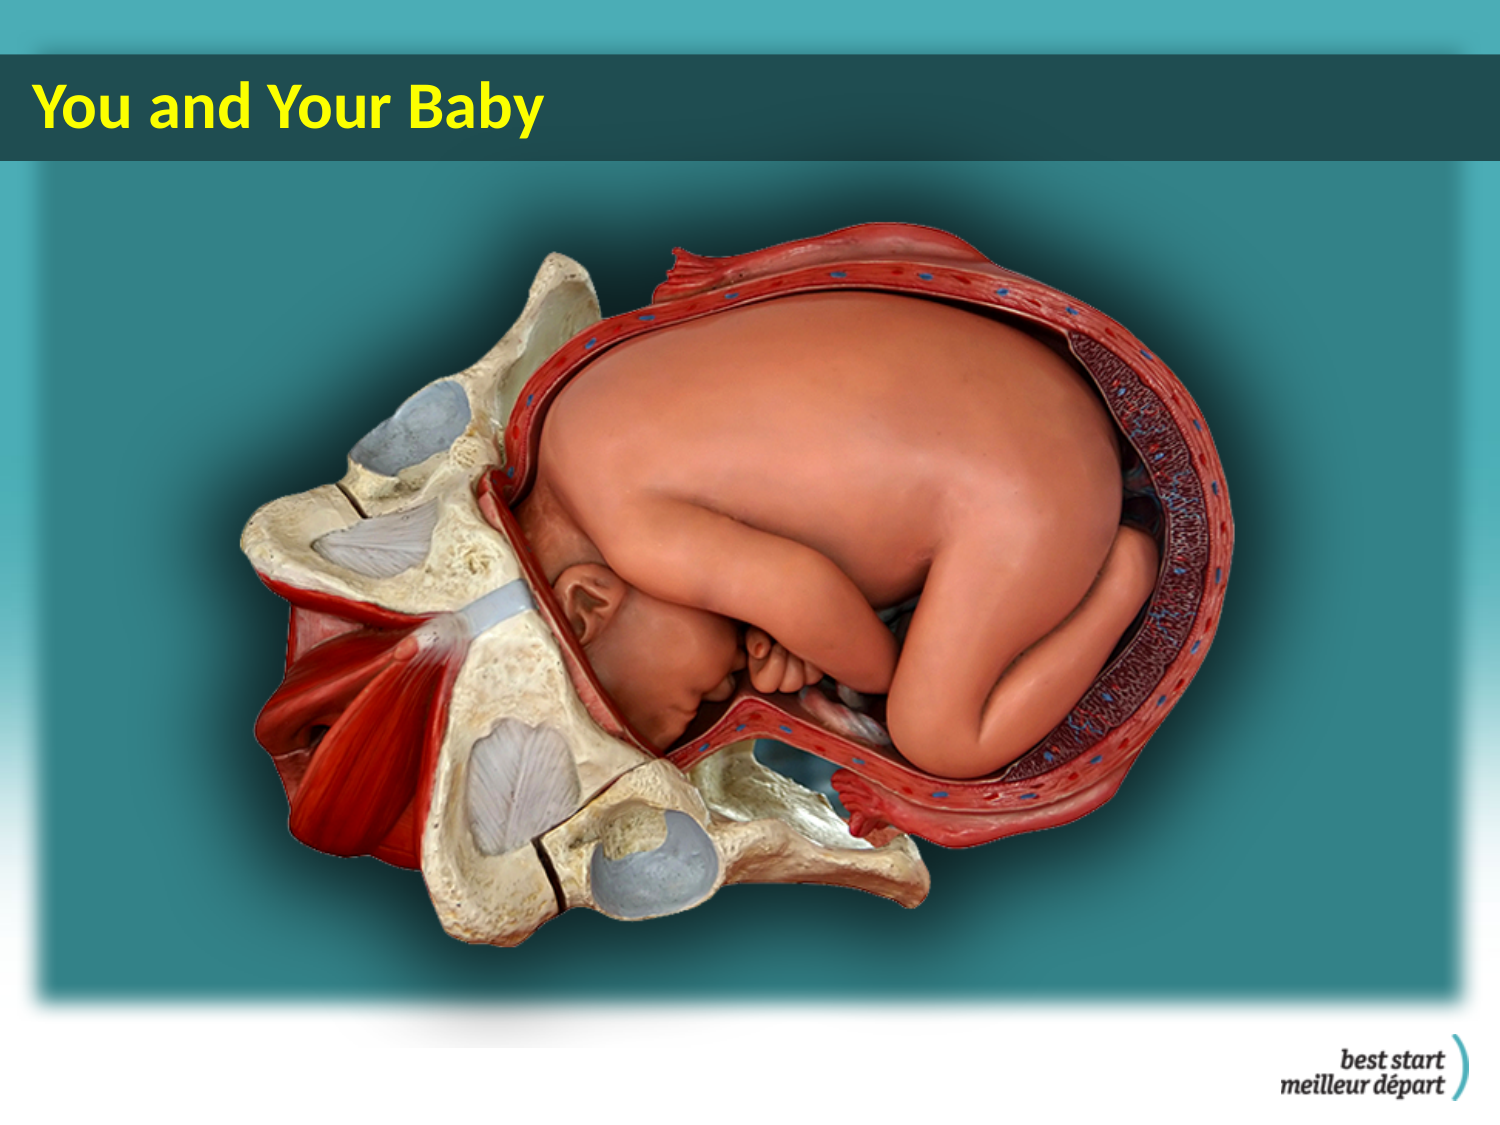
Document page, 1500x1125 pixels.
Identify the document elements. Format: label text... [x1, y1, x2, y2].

picture [0, 0, 1500, 53]
text_box You and Your Baby [17, 54, 1483, 173]
text_box [0, 53, 1500, 163]
picture [0, 88, 1500, 1125]
